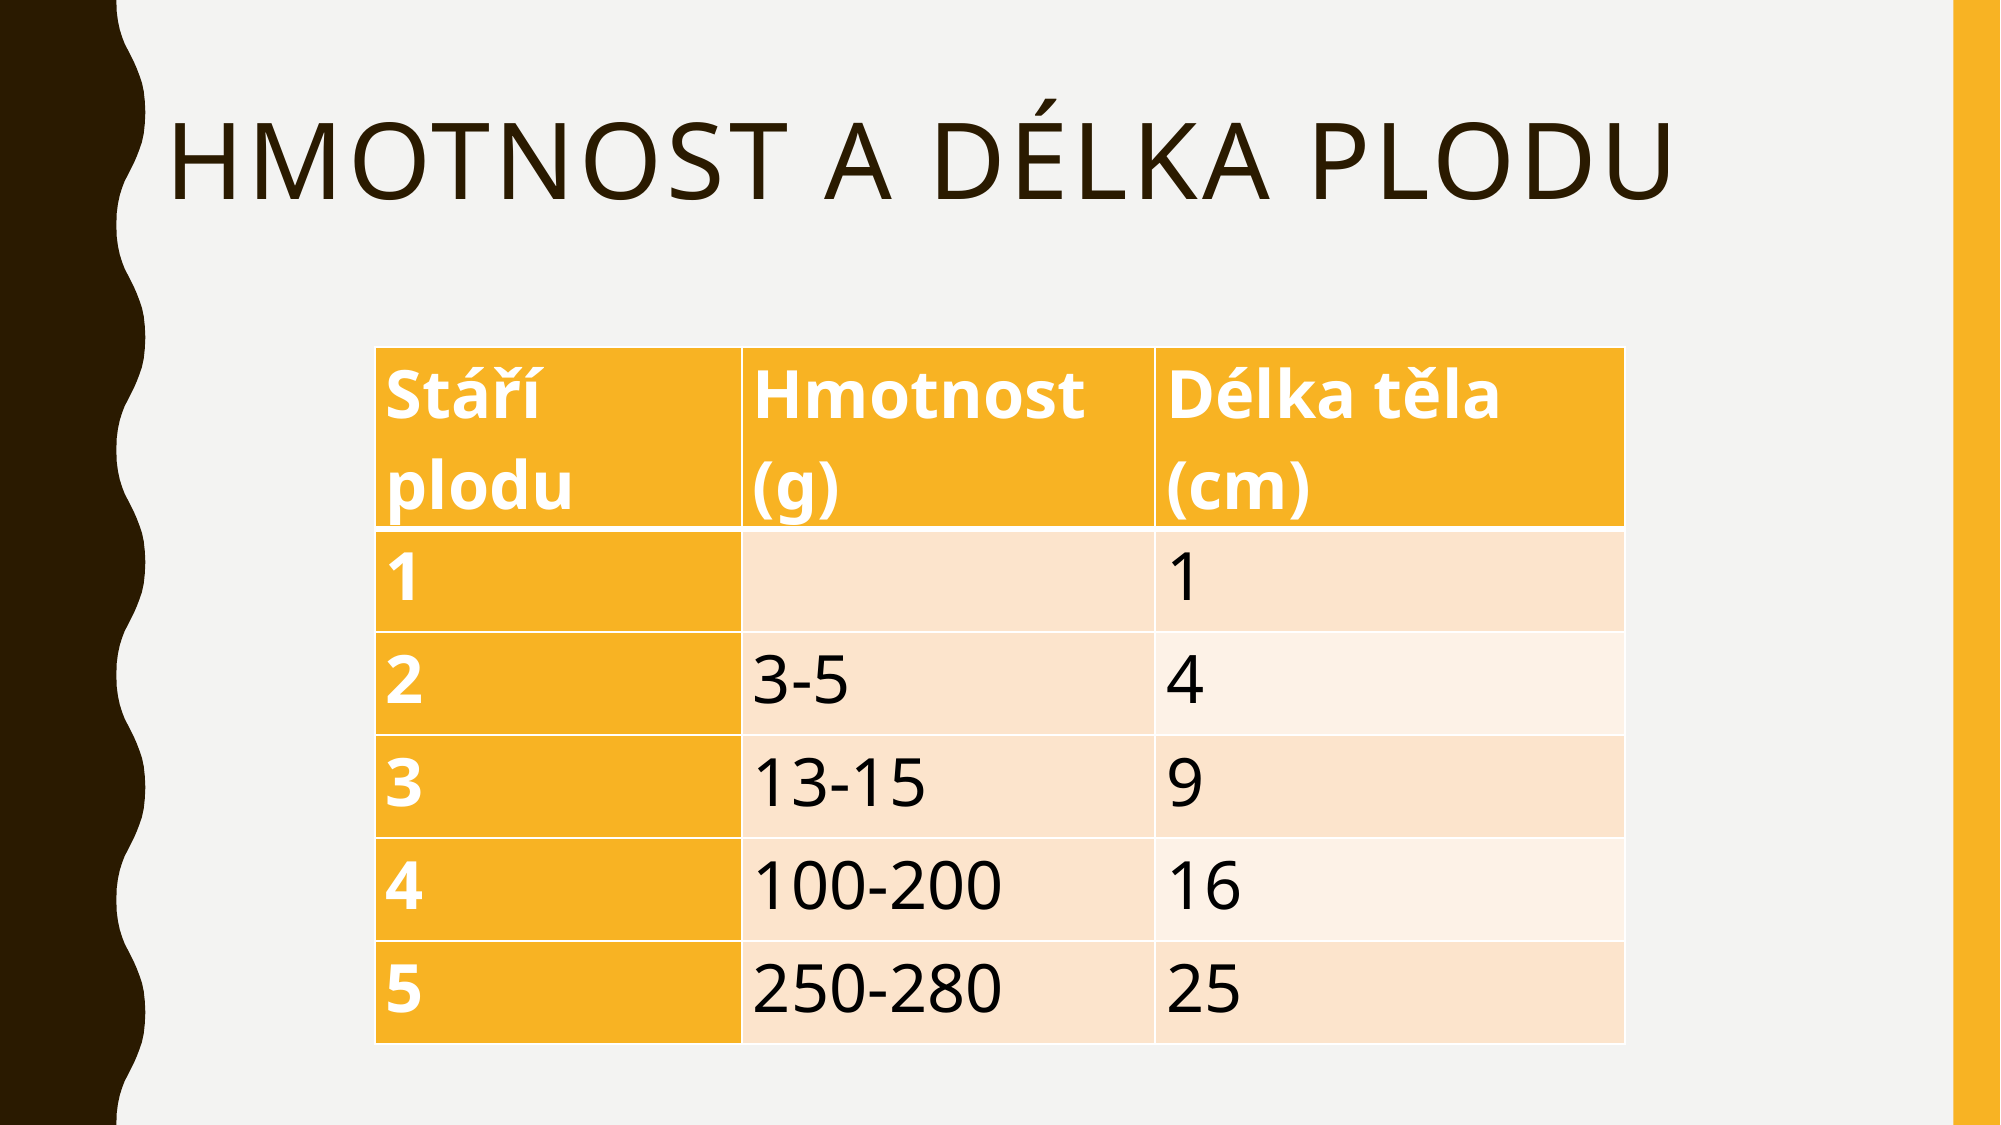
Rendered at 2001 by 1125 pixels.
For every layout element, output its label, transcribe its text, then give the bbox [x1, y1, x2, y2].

text_box [374, 347, 2000, 423]
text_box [377, 363, 1621, 1052]
title Hmotnost a délka plodu [150, 99, 1850, 288]
